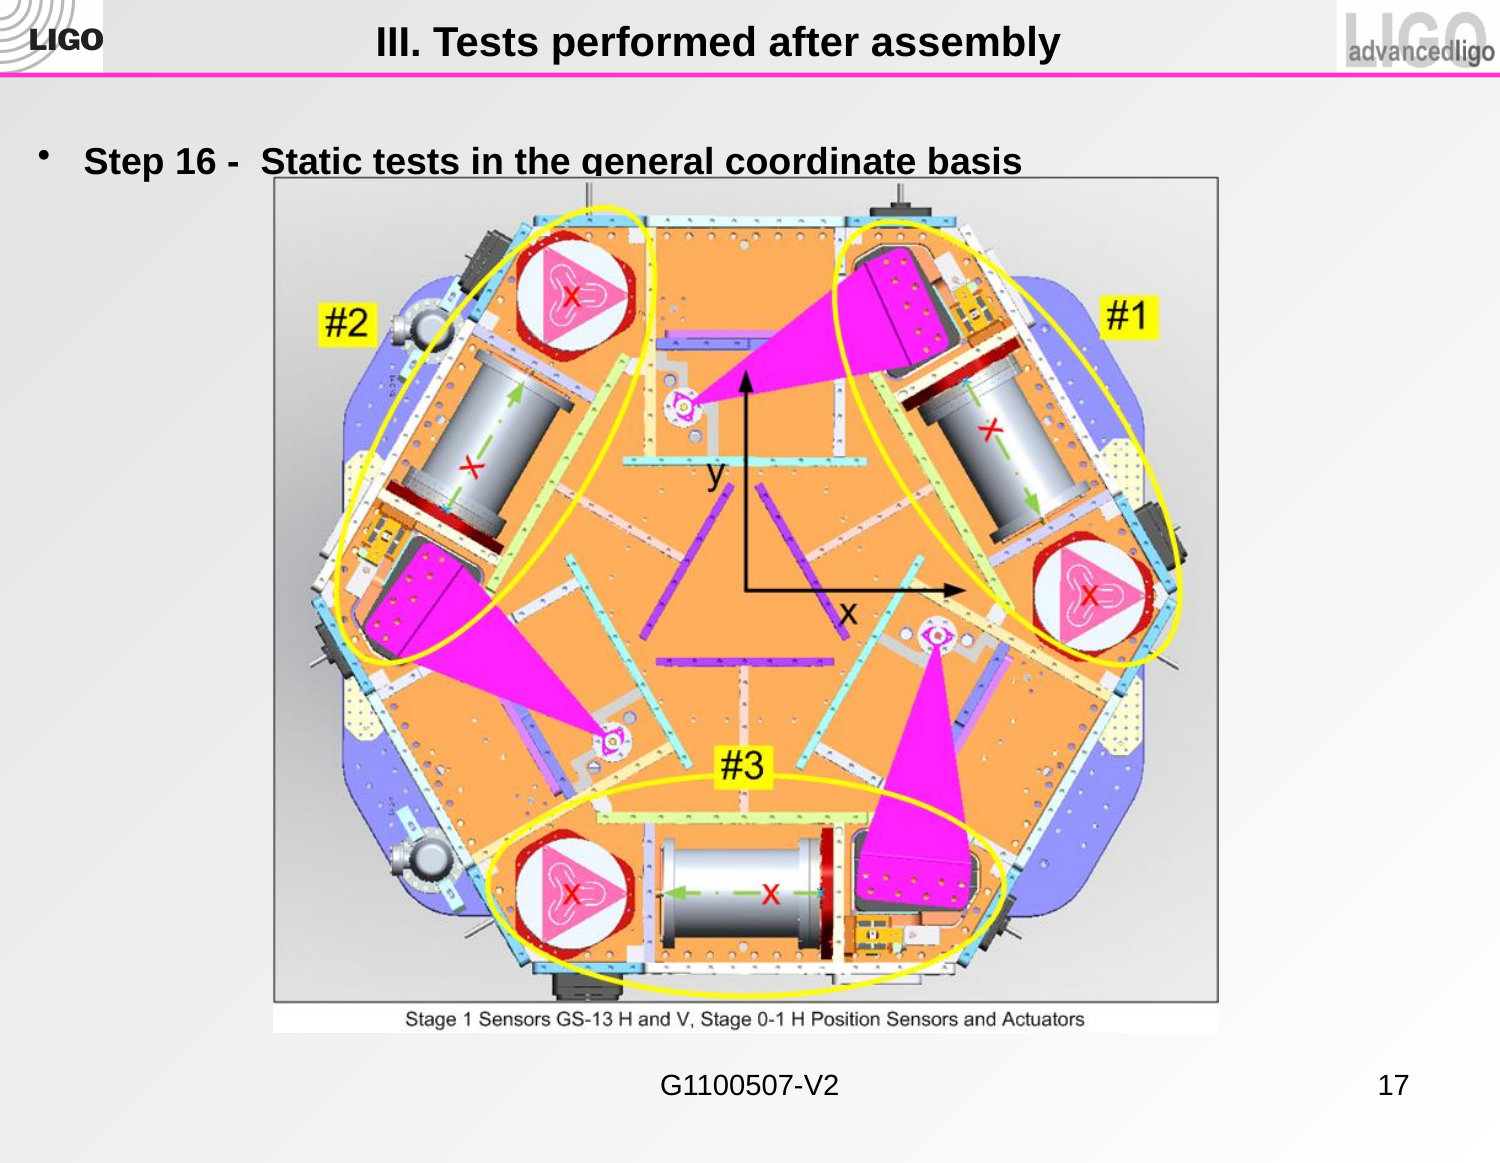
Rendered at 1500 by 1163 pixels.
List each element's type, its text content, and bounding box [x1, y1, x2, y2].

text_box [0, 0, 103, 75]
footer G1100507-V2 [512, 1058, 988, 1140]
picture [273, 176, 1219, 1033]
text_box Step 16 - Static tests in the general coordinate basis [22, 116, 1500, 190]
picture [1336, 0, 1500, 75]
text_box III. Tests performed after assembly [107, 7, 1331, 73]
slide_number 17 [1074, 1058, 1426, 1140]
